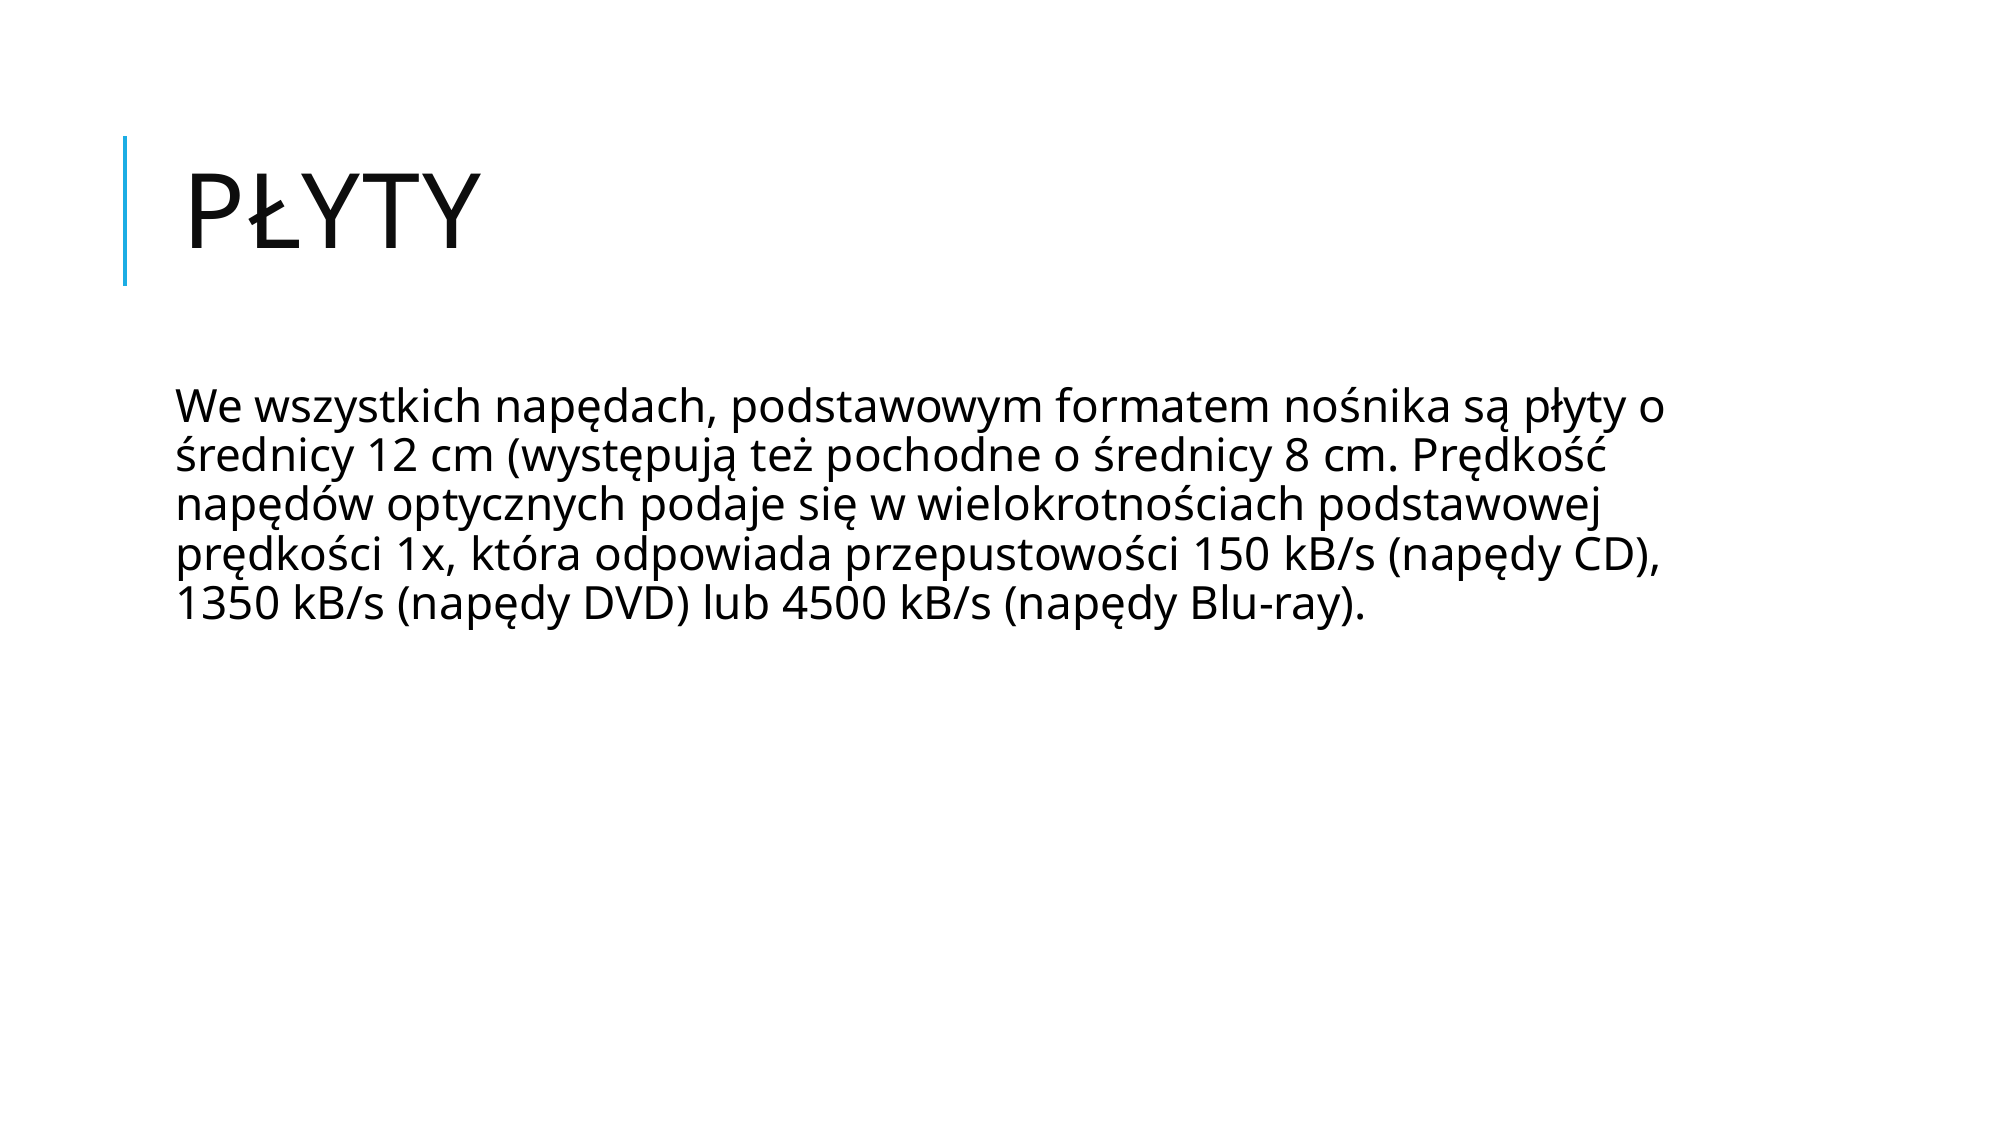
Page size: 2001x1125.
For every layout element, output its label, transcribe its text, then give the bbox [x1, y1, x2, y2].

title Płyty [168, 96, 1763, 342]
list We wszystkich napędach, podstawowym formatem nośnika są płyty o średnicy 12 cm (występują też pochodne o średnicy 8 cm. Prędkość napędów optycznych podaje się w wielokrotnościach podstawowej prędkości 1x, która odpowiada przepustowości 150 kB/s (napędy CD), 1350 kB/s (napędy DVD) lub 4500 kB/s (napędy Blu-ray). [168, 375, 1763, 1035]
